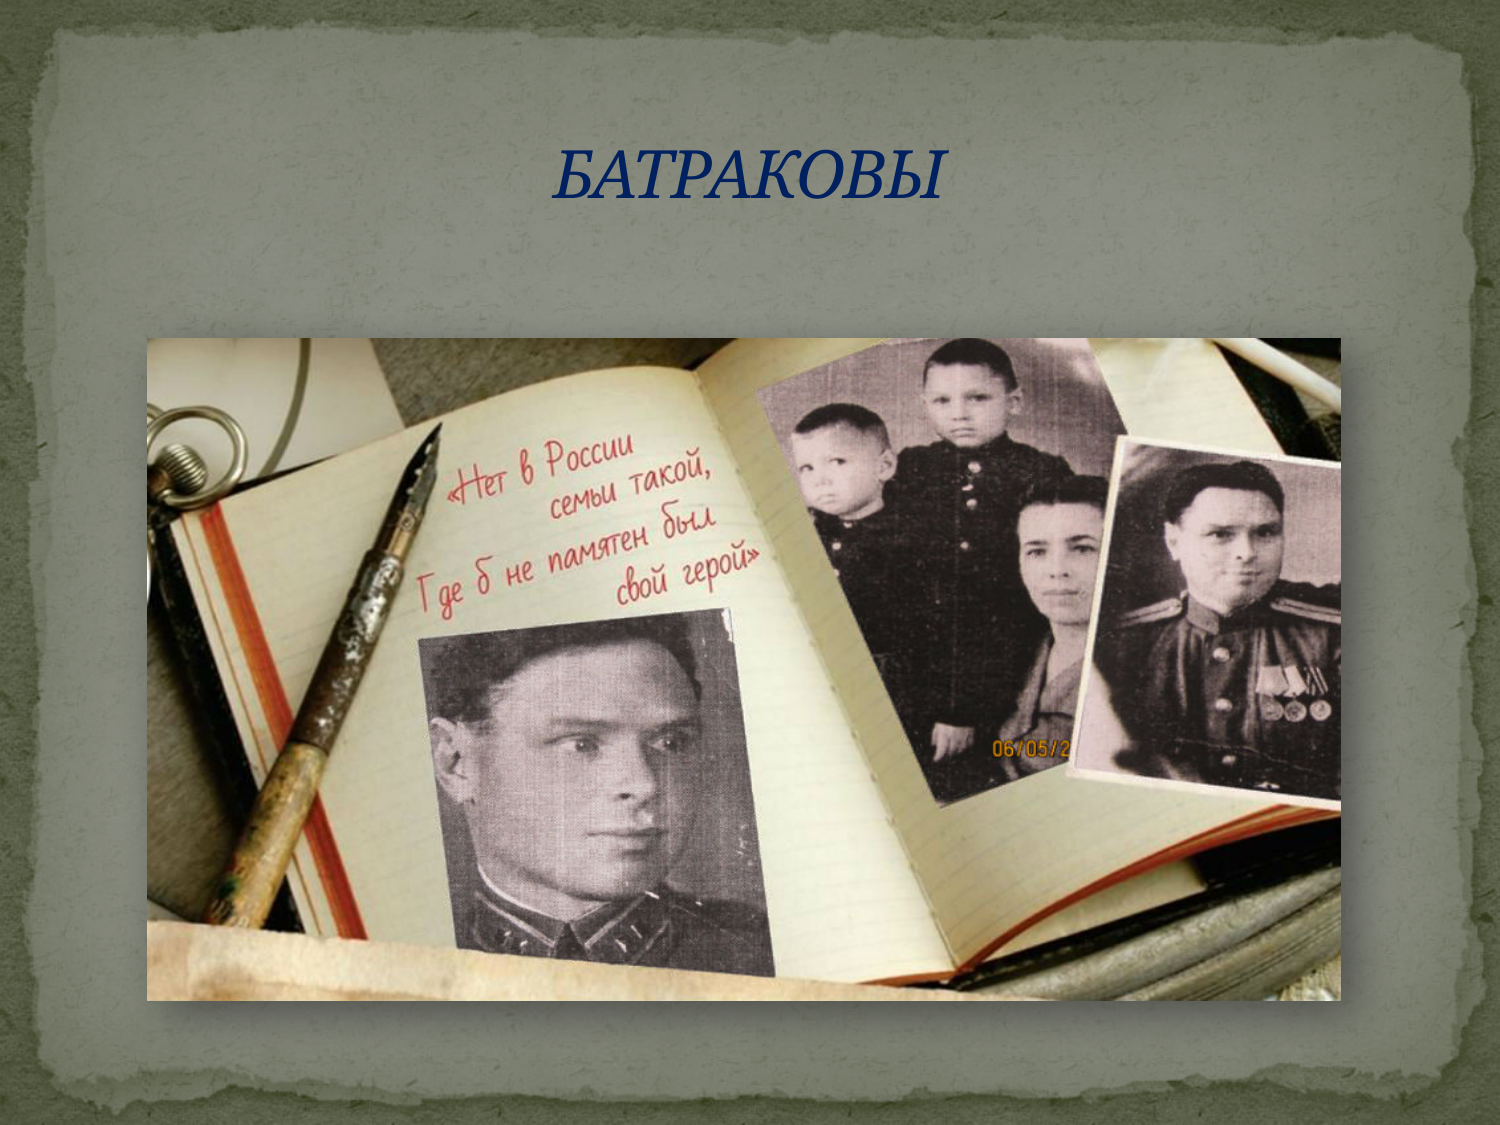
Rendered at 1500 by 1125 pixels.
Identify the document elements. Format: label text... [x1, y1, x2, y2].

title БАТРАКОВЫ [74, 24, 1425, 225]
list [150, 340, 1339, 999]
